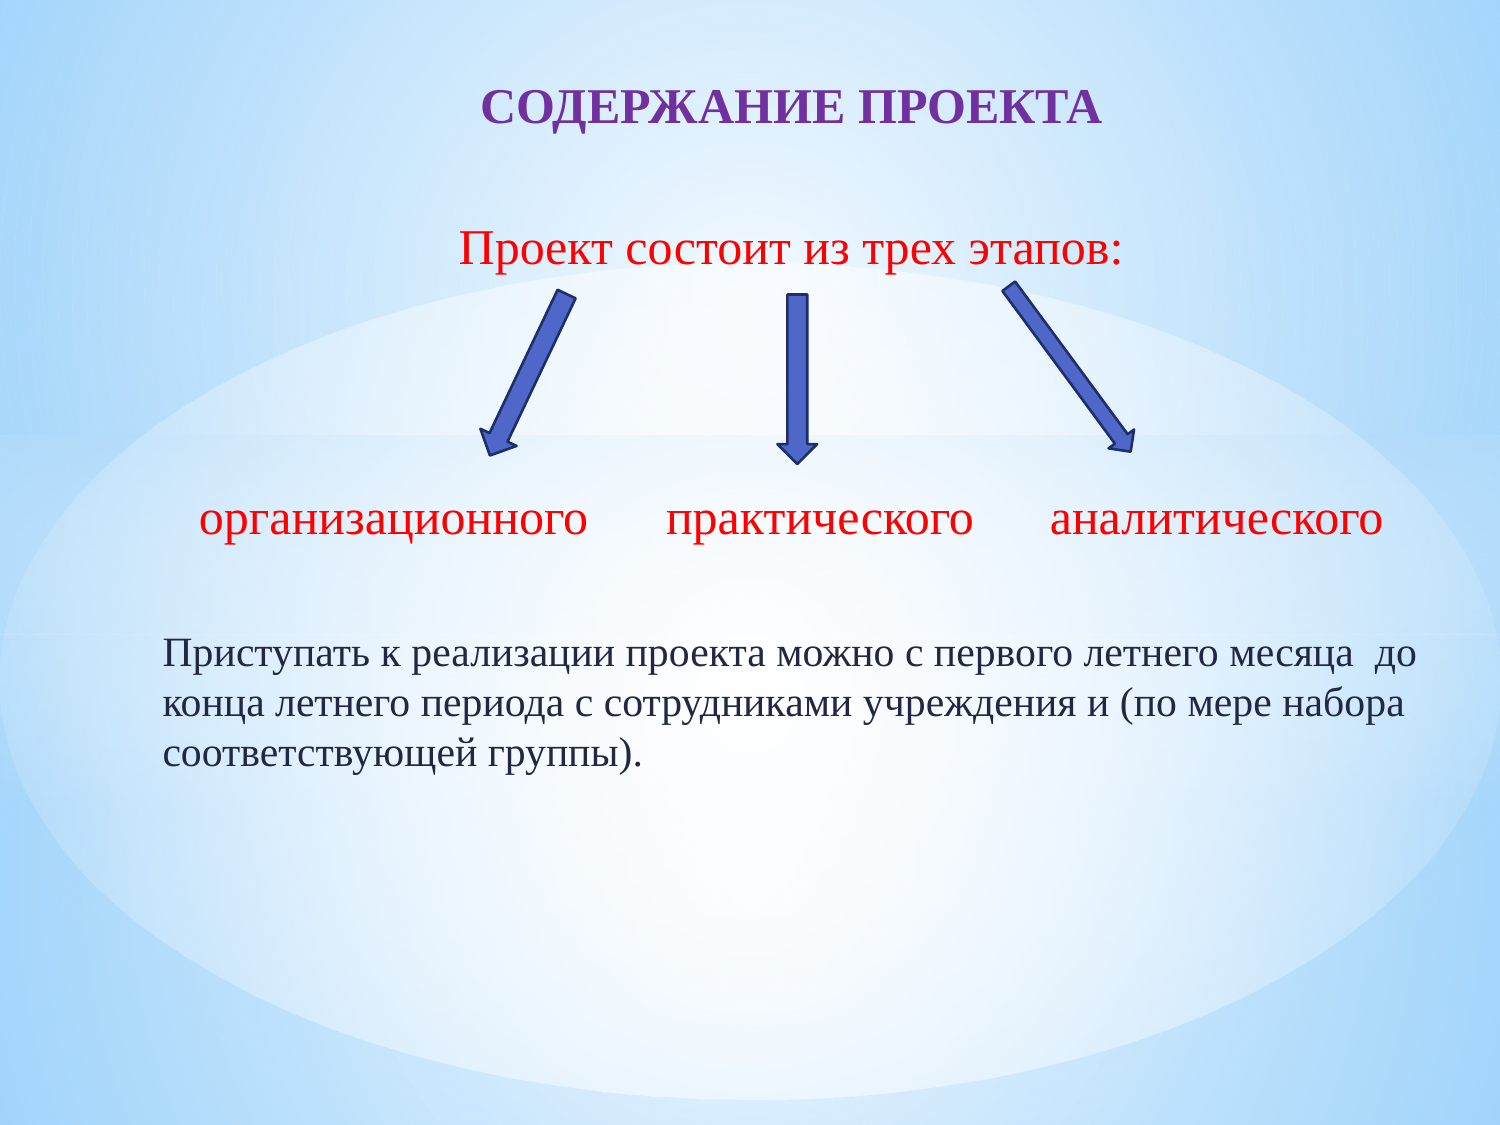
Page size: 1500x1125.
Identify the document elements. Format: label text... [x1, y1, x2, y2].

text_box [1001, 280, 1136, 453]
text_box [776, 293, 819, 465]
text_box [479, 288, 577, 457]
subtitle СОДЕРЖАНИЕ ПРОЕКТА Проект состоит из трех этапов: организационного практического аналитического Приступать к реализации проекта можно с первого летнего месяца до конца летнего периода с сотрудниками учреждения и (по мере набора соответствующей группы). [147, 66, 1436, 1000]
